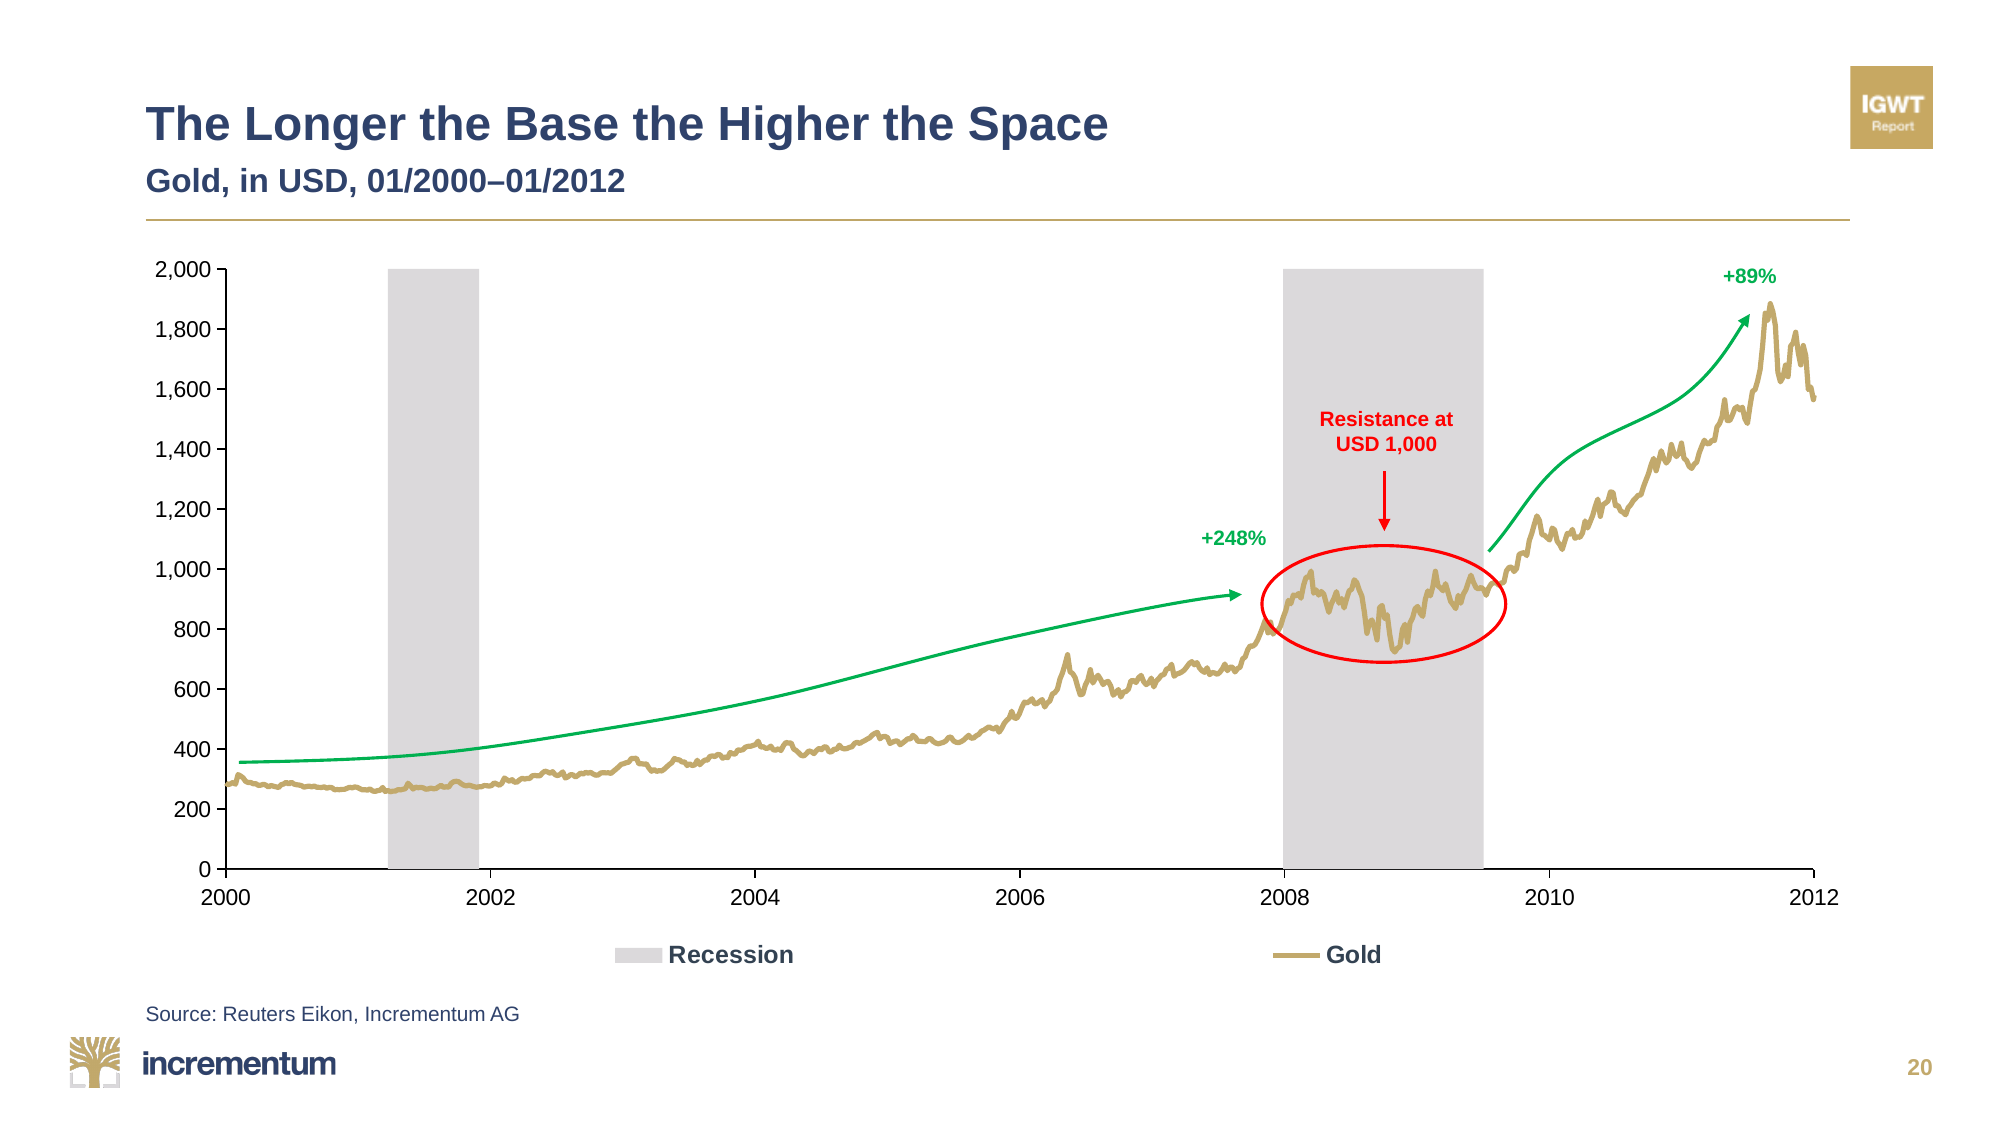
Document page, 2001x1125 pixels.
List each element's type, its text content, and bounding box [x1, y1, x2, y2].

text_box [1218, 397, 1555, 532]
list Source: Reuters Eikon, Incrementum AG [145, 996, 953, 1038]
title The Longer the Base the Higher the Space [145, 26, 1786, 150]
chart [145, 255, 1853, 977]
list Gold, in USD, 01/2000–01/2012 [145, 150, 1786, 198]
